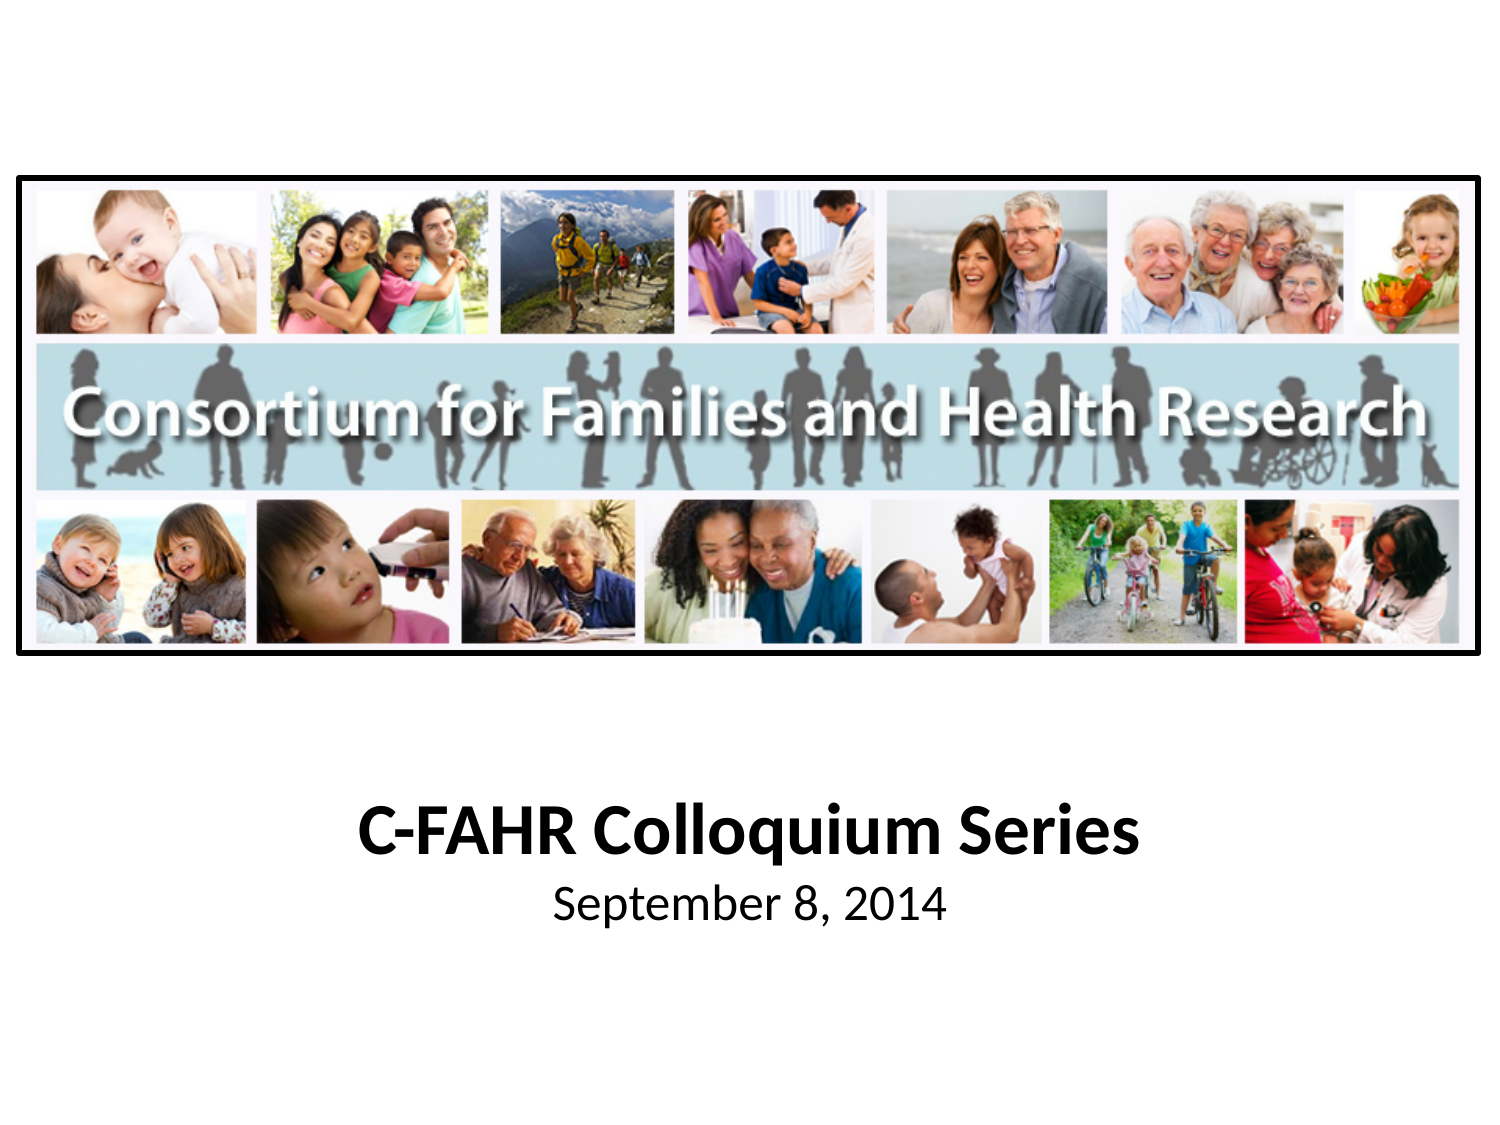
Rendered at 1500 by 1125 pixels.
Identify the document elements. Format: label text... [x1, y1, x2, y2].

title C-FAHR Colloquium Series September 8, 2014 [112, 771, 1388, 1125]
picture [21, 180, 1476, 651]
